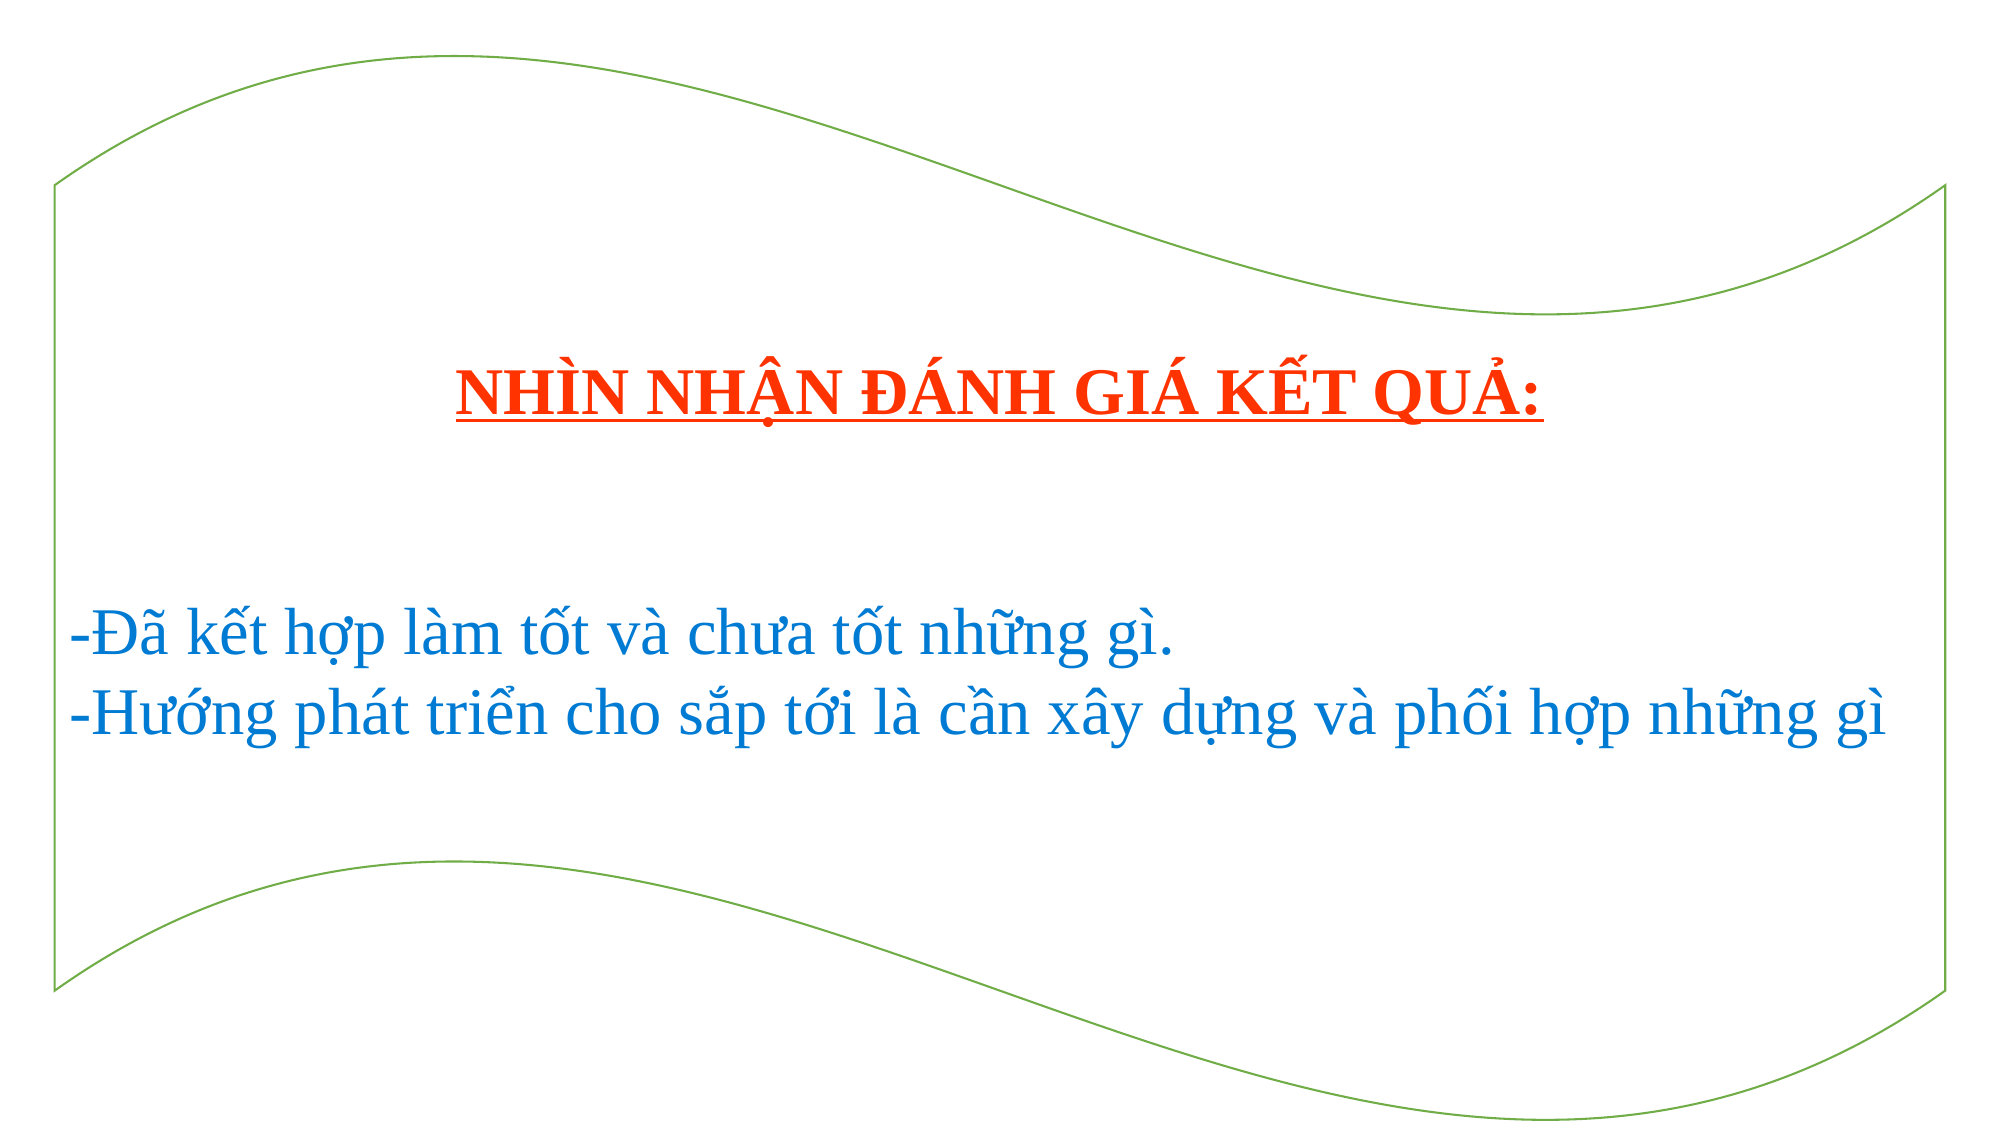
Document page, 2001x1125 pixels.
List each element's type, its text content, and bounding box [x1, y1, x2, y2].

text_box NHÌN NHẬN ĐÁNH GIÁ KẾT QUẢ: -Đã kết hợp làm tốt và chưa tốt những gì. -Hướng phát triển cho sắp tới là cần xây dựng và phối hợp những gì [53, 54, 1947, 1121]
